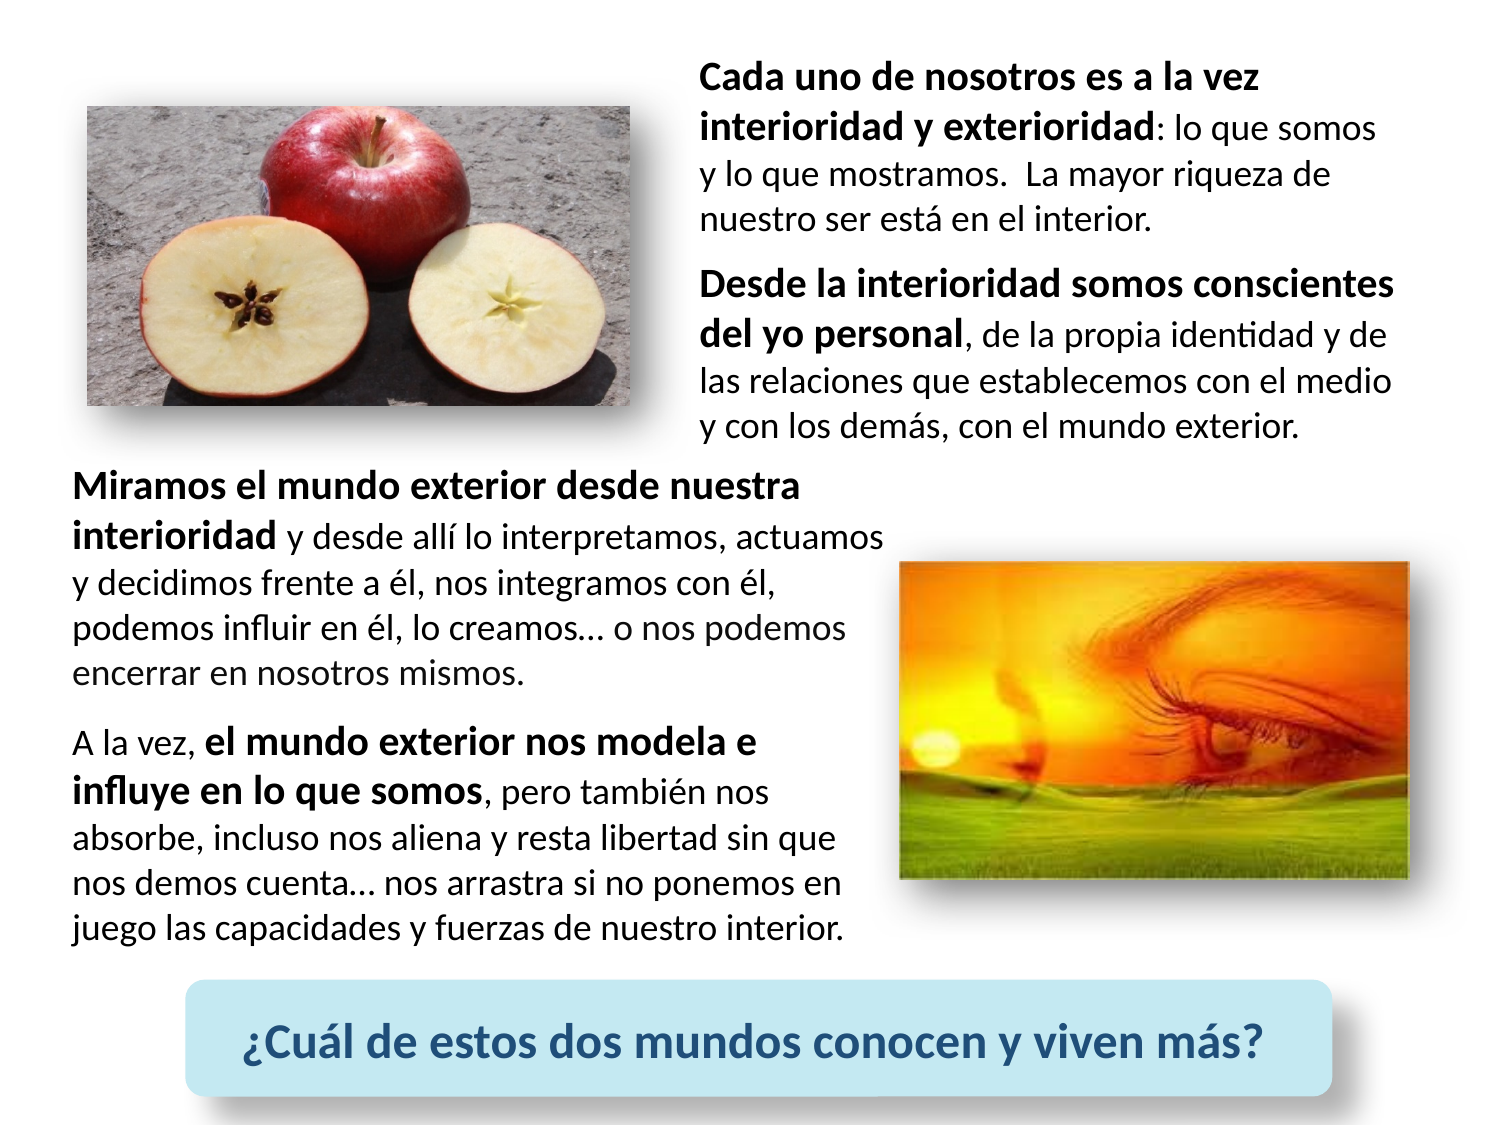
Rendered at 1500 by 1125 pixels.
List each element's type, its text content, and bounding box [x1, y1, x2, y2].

picture [899, 561, 1410, 880]
text_box Desde la interioridad somos conscientes del yo personal, de la propia identidad y de las relaciones que establecemos con el medio y con los demás, con el mundo exterior. [684, 248, 1432, 454]
picture [87, 106, 630, 406]
text_box A la vez, el mundo exterior nos modela e influye en lo que somos, pero también nos absorbe, incluso nos aliena y resta libertad sin que nos demos cuenta… nos arrastra si no ponemos en juego las capacidades y fuerzas de nuestro interior. [57, 705, 900, 1001]
text_box ¿Cuál de estos dos mundos conocen y viven más? [184, 978, 1334, 1098]
text_box Cada uno de nosotros es a la vez interioridad y exterioridad: lo que somos y lo que mostramos. La mayor riqueza de nuestro ser está en el interior. [684, 41, 1411, 247]
text_box Miramos el mundo exterior desde nuestra interioridad y desde allí lo interpretamos, actuamos y decidimos frente a él, nos integramos con él, podemos influir en él, lo creamos… o nos podemos encerrar en nosotros mismos. [57, 450, 900, 701]
